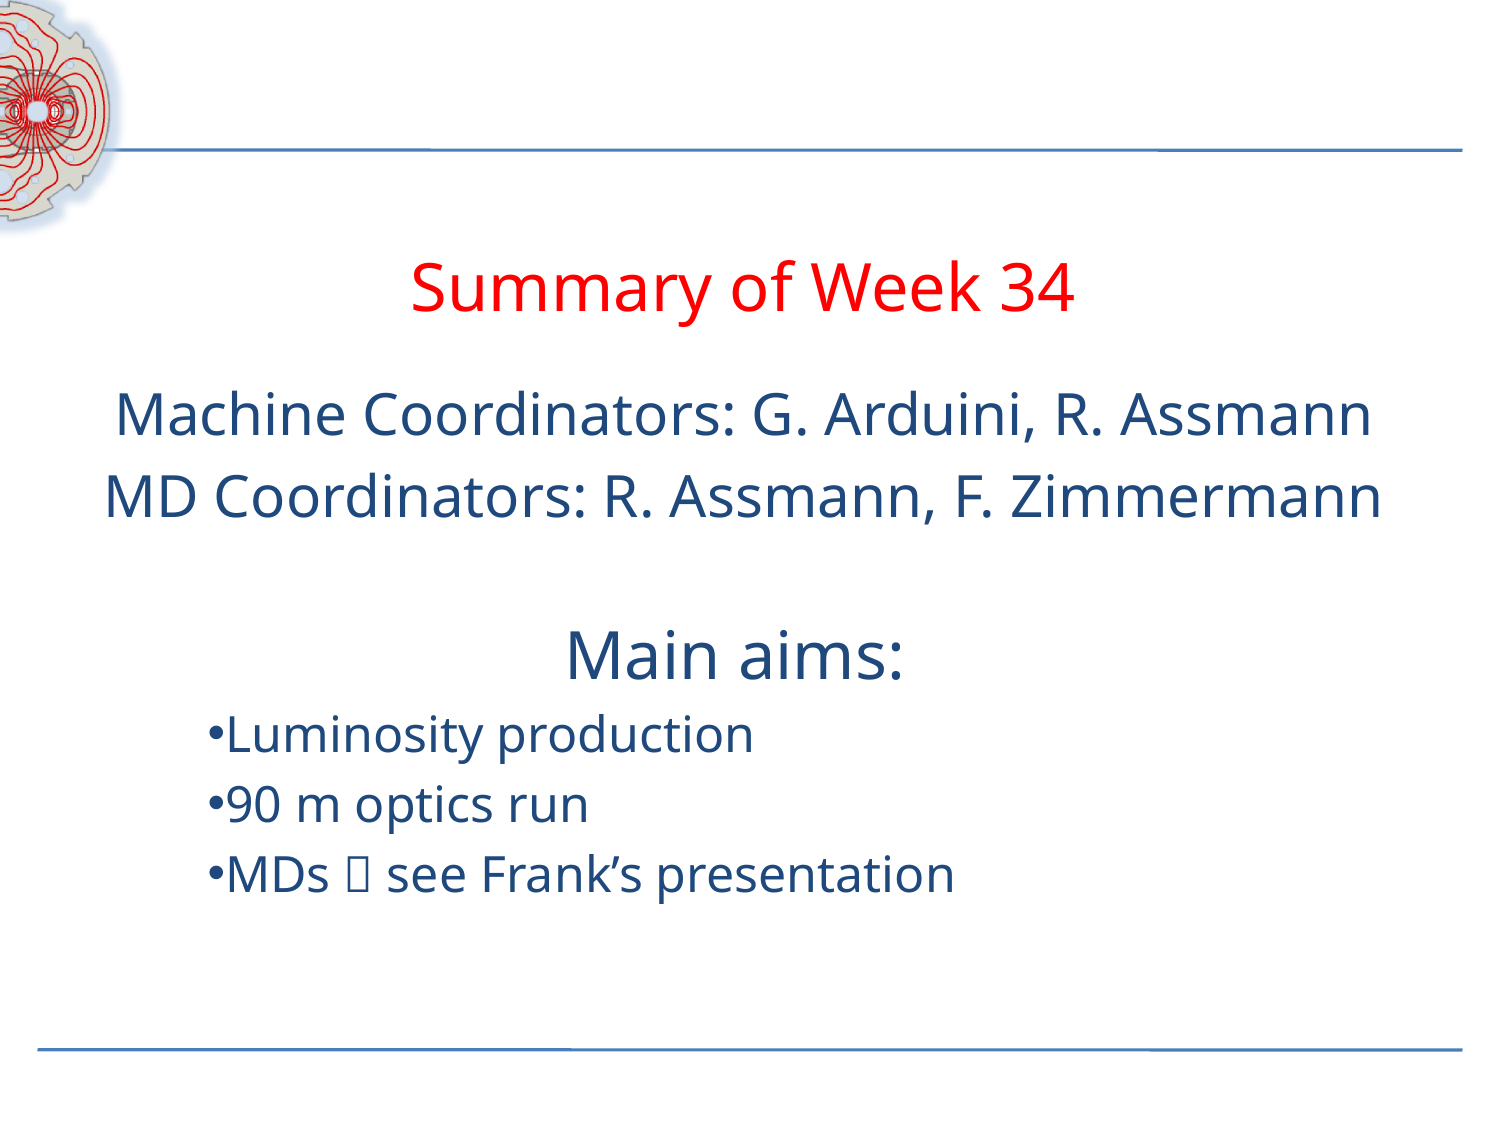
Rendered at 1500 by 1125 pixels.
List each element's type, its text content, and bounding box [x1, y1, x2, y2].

picture [0, 2, 109, 220]
subtitle Summary of Week 34 Machine Coordinators: G. Arduini, R. Assmann MD Coordinators: R. Assmann, F. Zimmermann Main aims: Luminosity production 90 m optics run MDs  see Frank’s presentation [74, 237, 1413, 526]
